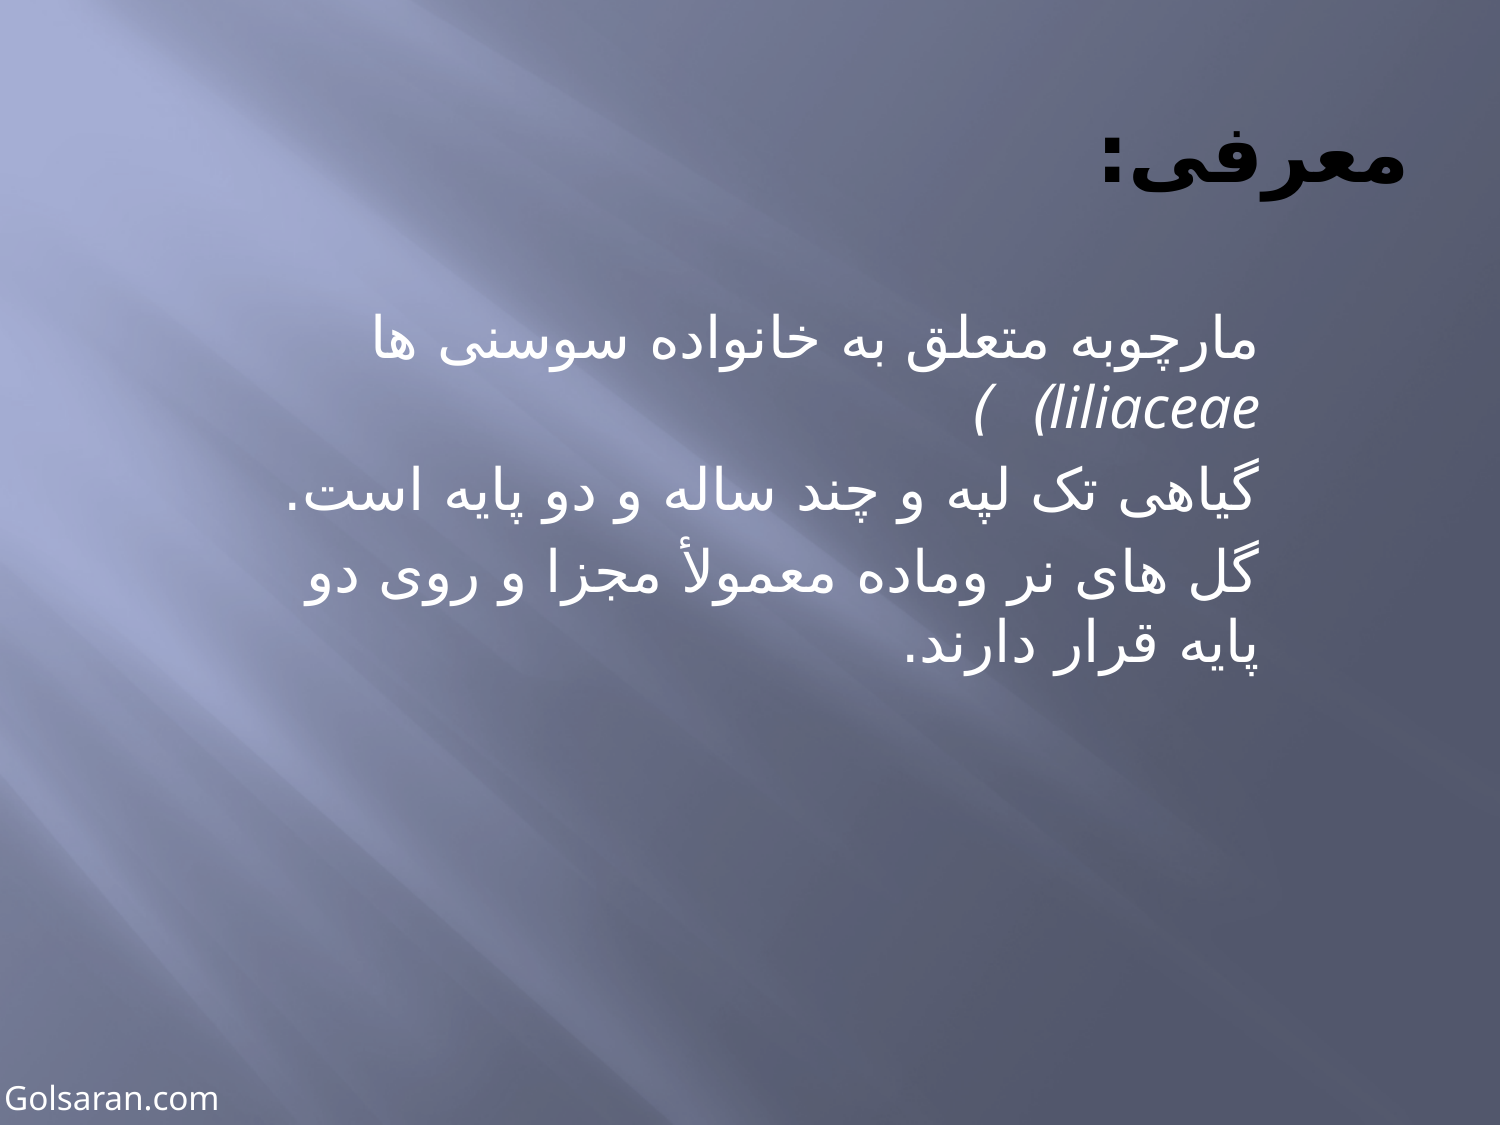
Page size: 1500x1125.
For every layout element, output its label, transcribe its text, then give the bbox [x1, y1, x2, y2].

title معرفی: [1031, 93, 1420, 200]
subtitle مارچوبه متعلق به خانواده سوسنی ها liliaceae) ) گیاهی تک لپه و چند ساله و دو پایه است. گل های نر وماده معمولأ مجزا و روی دو پایه قرار دارند. [225, 292, 1275, 834]
text_box Golsaran.com [0, 1069, 235, 1125]
